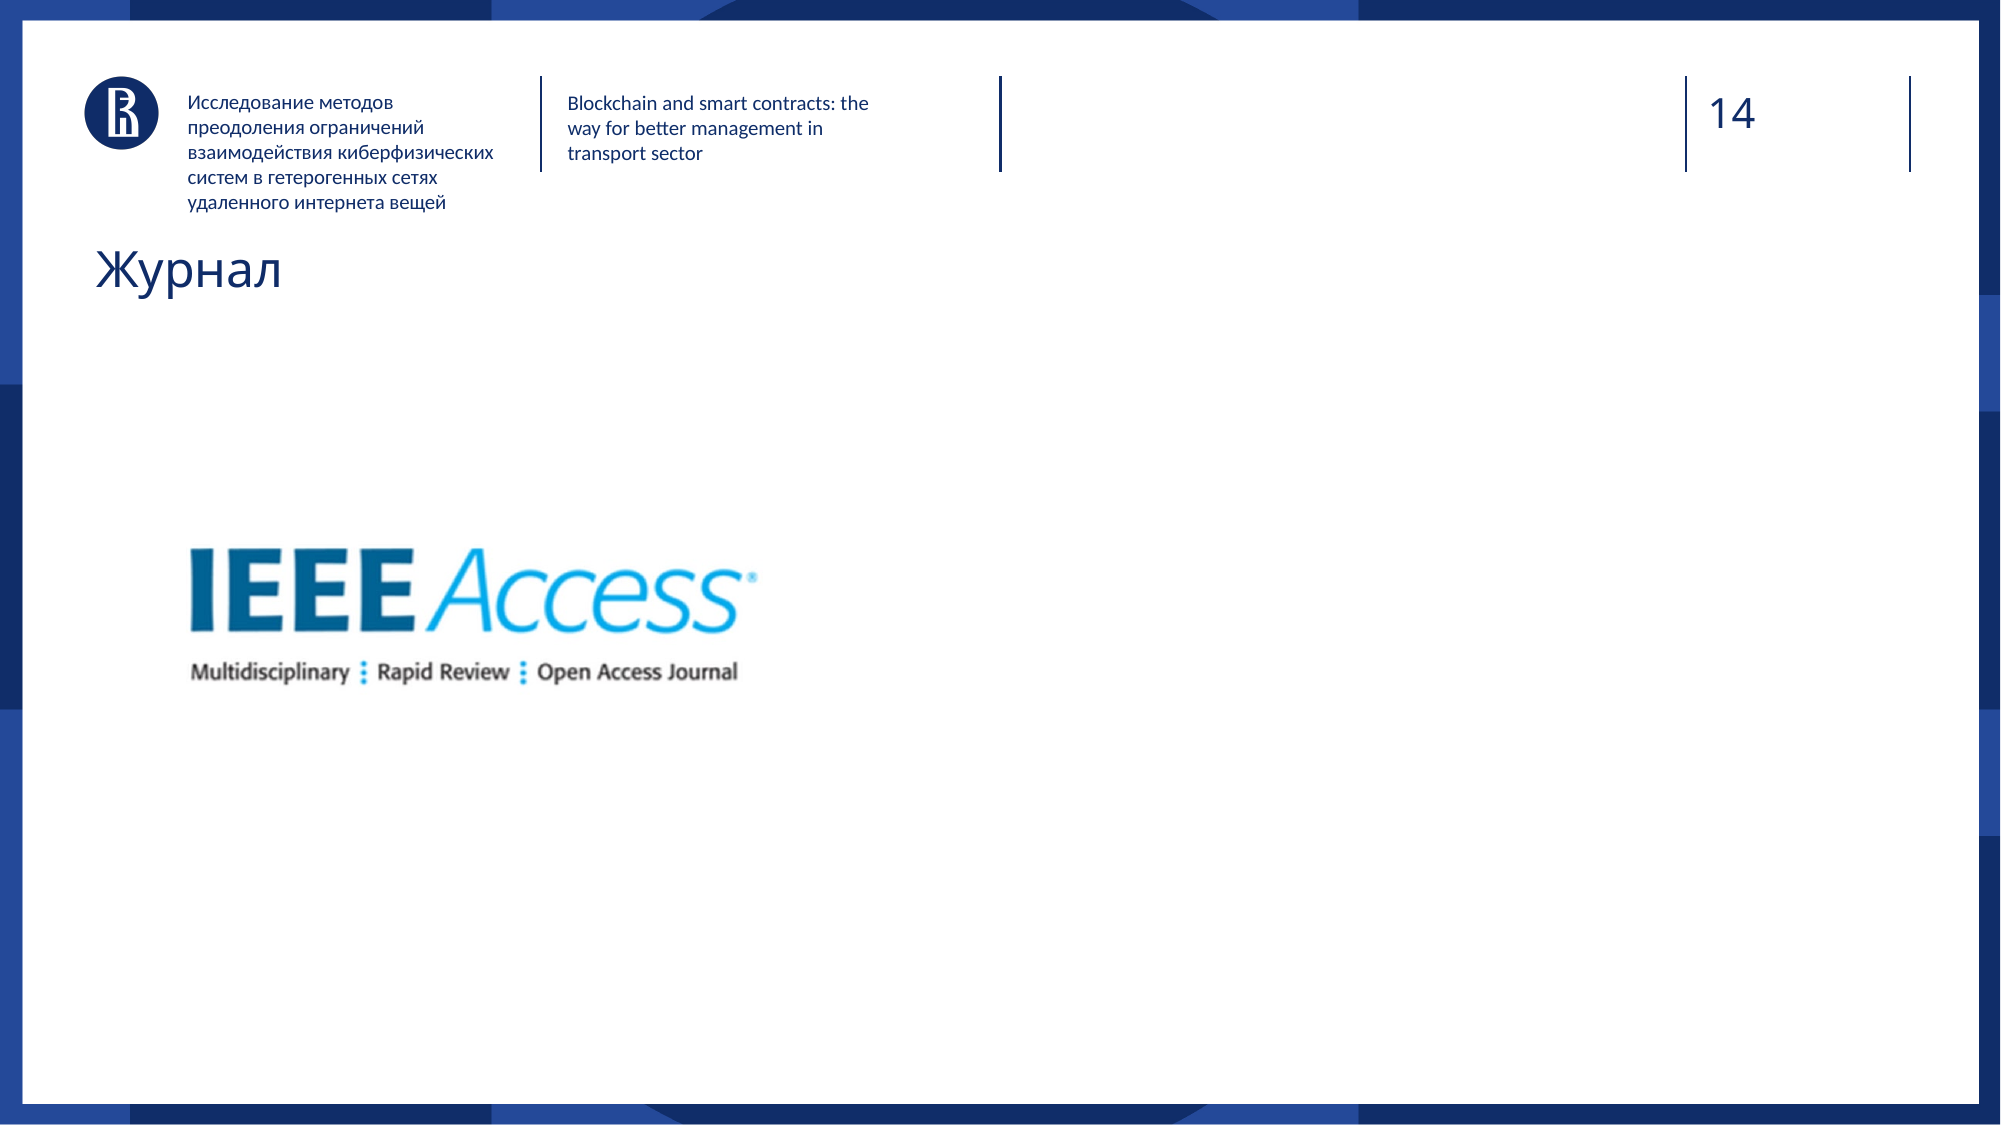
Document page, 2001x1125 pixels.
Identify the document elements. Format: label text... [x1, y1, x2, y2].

picture [0, 0, 2001, 1125]
list Blockchain and smart contracts: the way for better management in transport sector [567, 90, 907, 157]
list Исследование методов преодоления ограничений взаимодействия киберфизических систем в гетерогенных сетях удаленного интернета вещей [187, 88, 500, 157]
title Журнал [96, 237, 957, 365]
